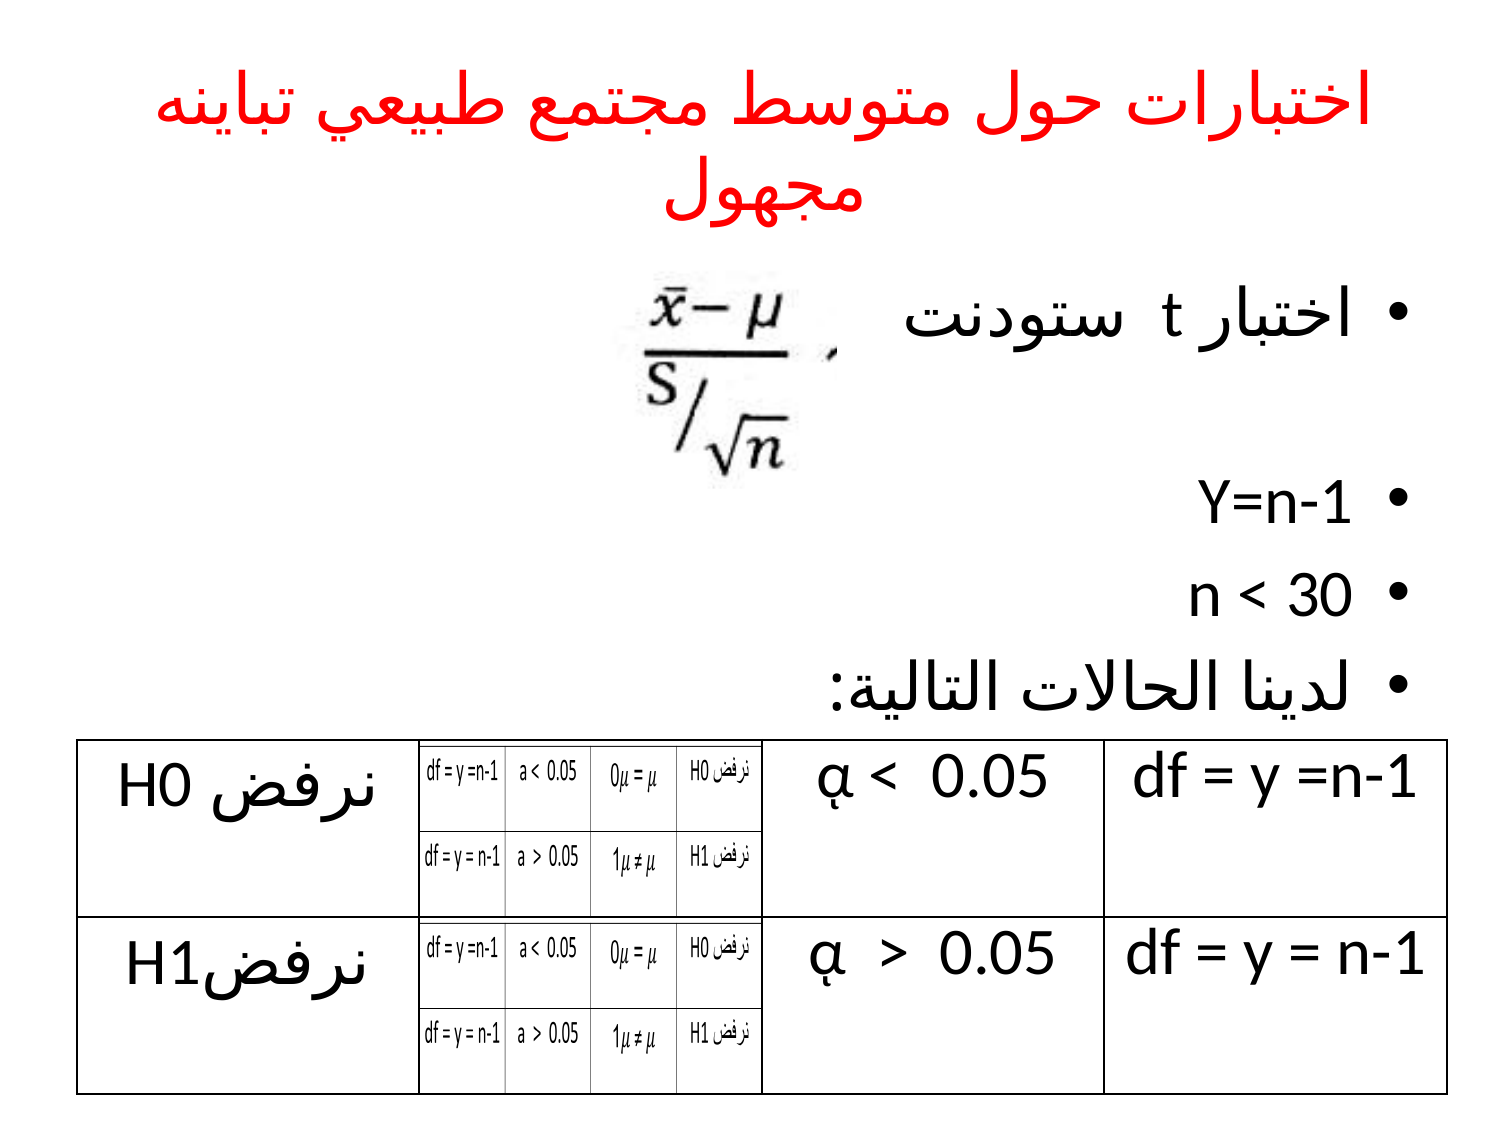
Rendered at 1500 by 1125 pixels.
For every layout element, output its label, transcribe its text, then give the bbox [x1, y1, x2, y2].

list اختبار t ستودنت Y=n-1 n ˂ 30 لدينا الحالات التالية: [75, 262, 1425, 739]
table_cell [420, 918, 761, 1093]
table_header df = y =n-1 [1105, 741, 1446, 916]
title اختبارات حول متوسط مجتمع طبيعي تباينه مجهول [29, 45, 1500, 233]
table_header نرفض H0 [78, 741, 418, 916]
table_cell ᾳ ˃ 0.05 [763, 918, 1103, 1093]
table_header [420, 741, 761, 916]
table_cell df = y = n-1 [1105, 918, 1446, 1093]
table_cell نرفضH1 [78, 918, 418, 1093]
table_header ᾳ ˂ 0.05 [763, 741, 1103, 916]
picture [608, 267, 838, 489]
